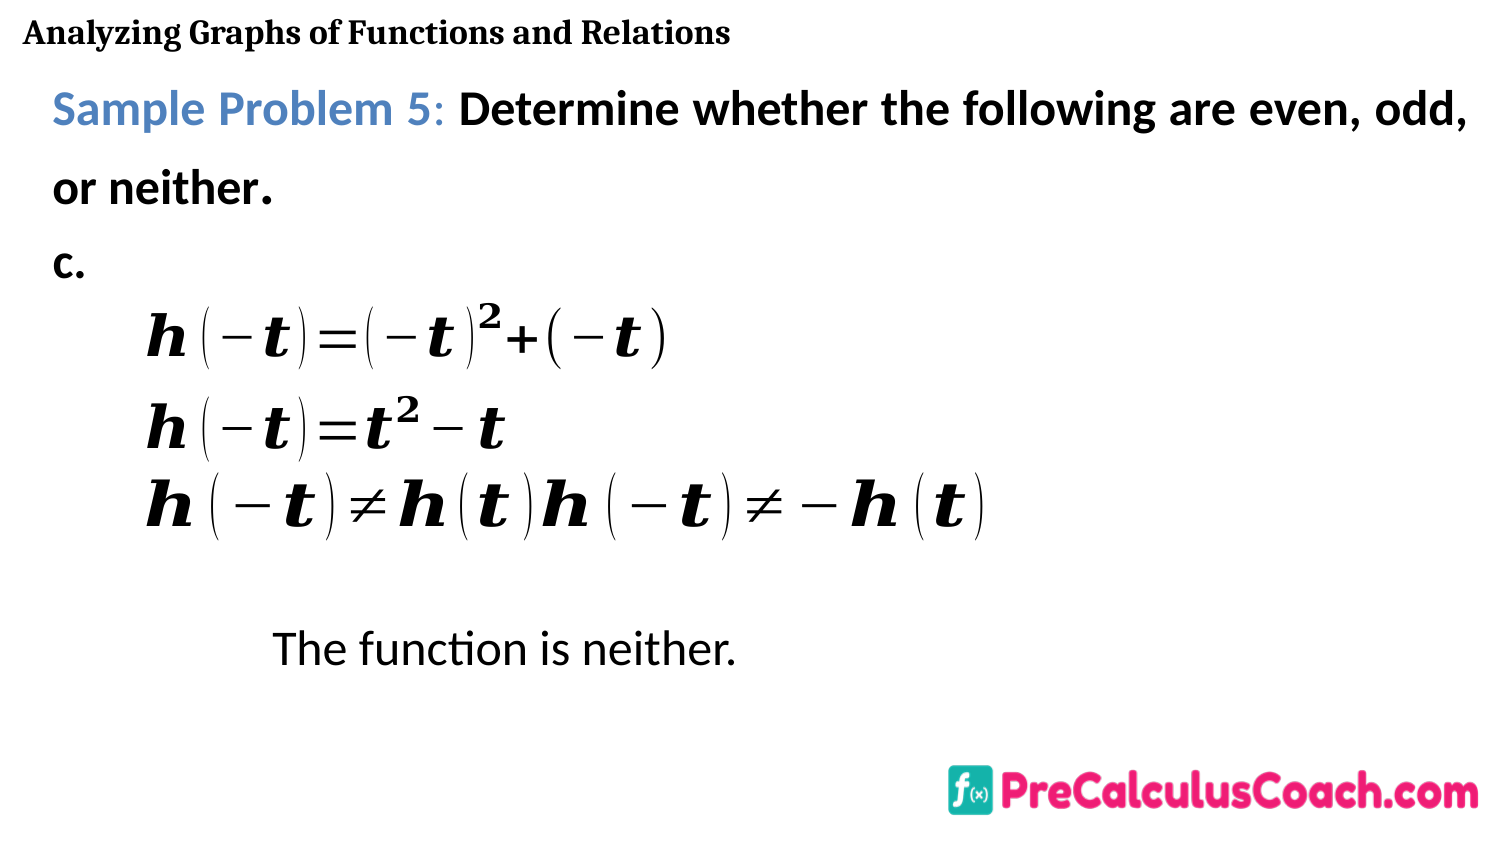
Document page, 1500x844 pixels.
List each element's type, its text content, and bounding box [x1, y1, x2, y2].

text_box The function is neither. [257, 608, 753, 684]
title Analyzing Graphs of Functions and Relations [0, 0, 1350, 60]
text_box c. [37, 220, 102, 296]
text_box Sample Problem 5: Determine whether the following are even, odd, or neither. [37, 59, 1484, 224]
picture [935, 759, 1484, 820]
